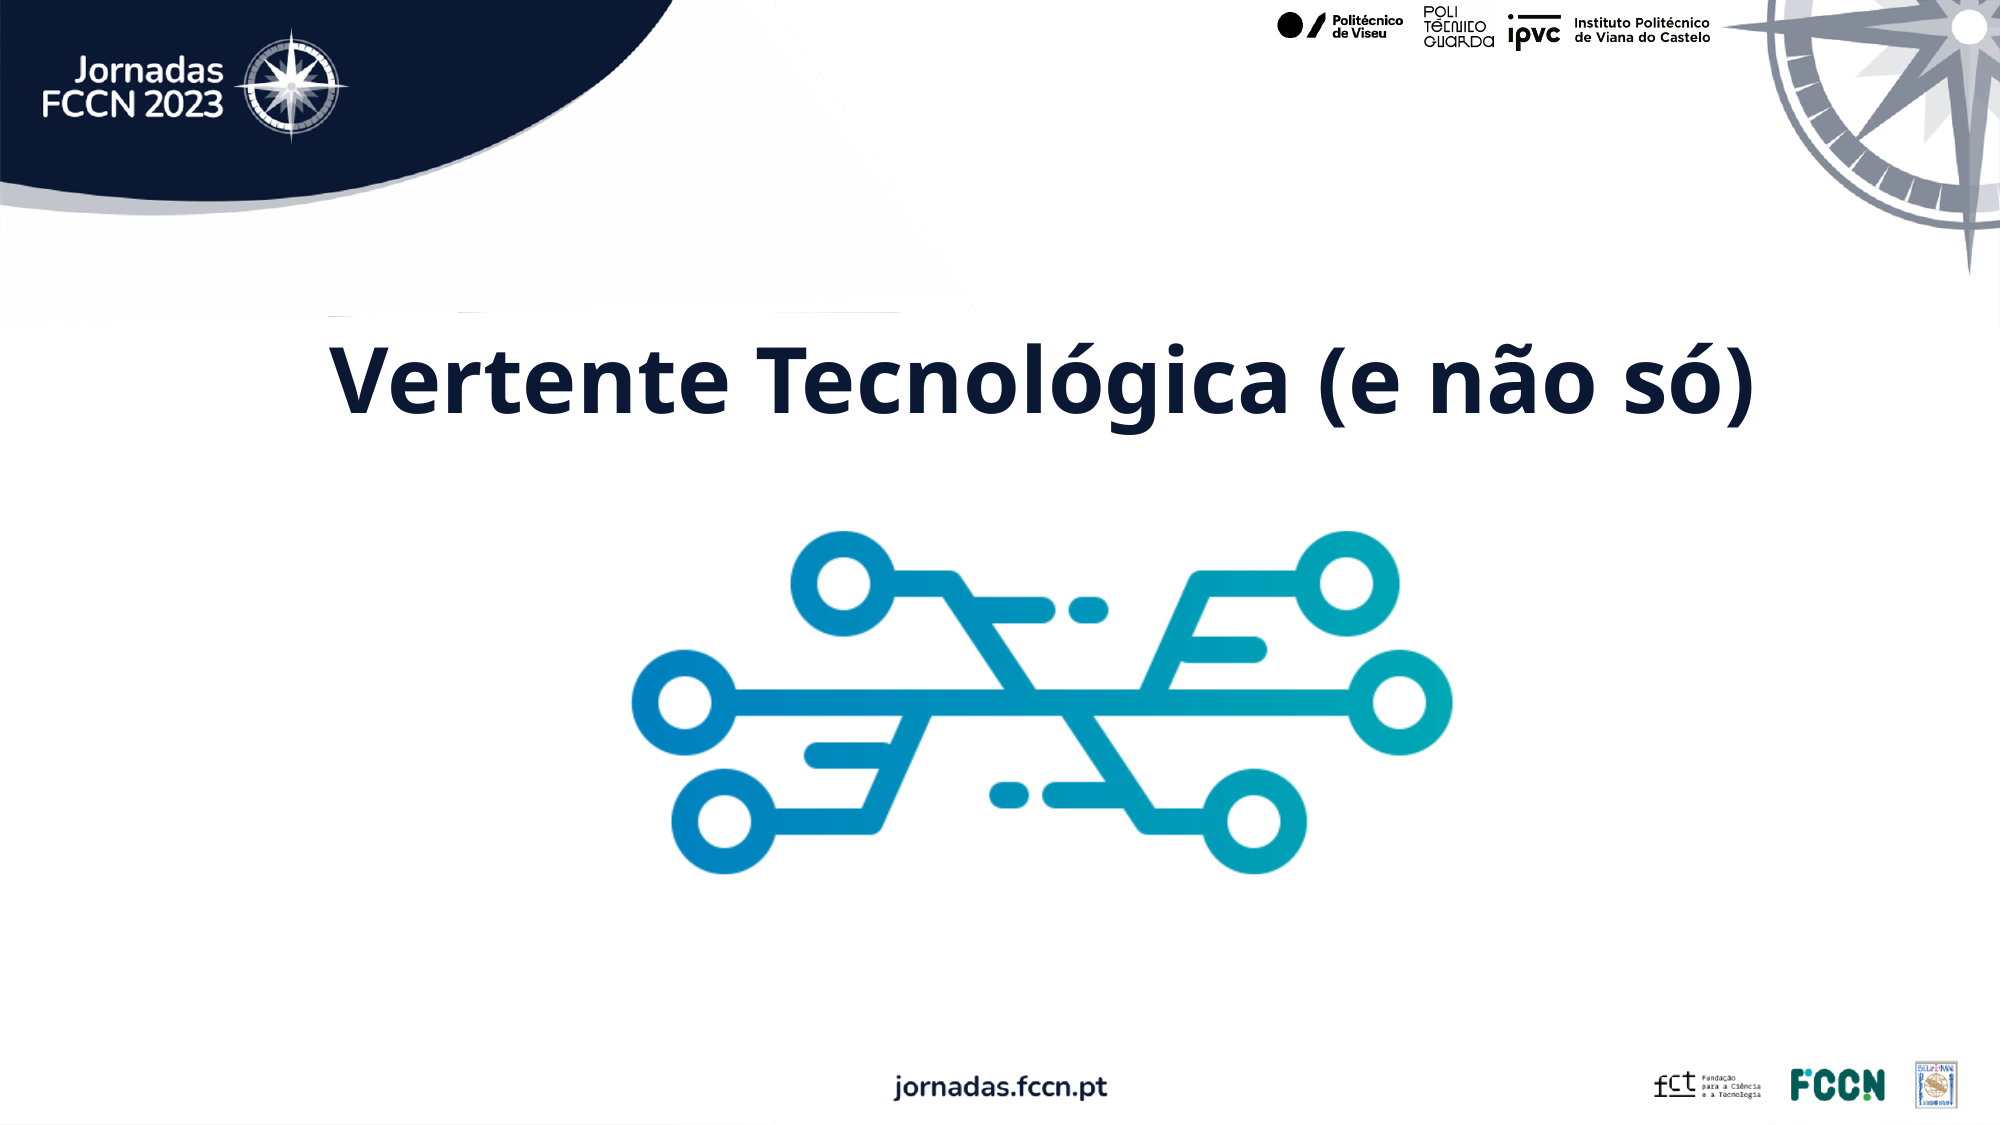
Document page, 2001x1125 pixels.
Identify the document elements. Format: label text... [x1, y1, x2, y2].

picture [0, 0, 2000, 1125]
list Vertente Tecnológica (e não só) [141, 259, 1946, 901]
